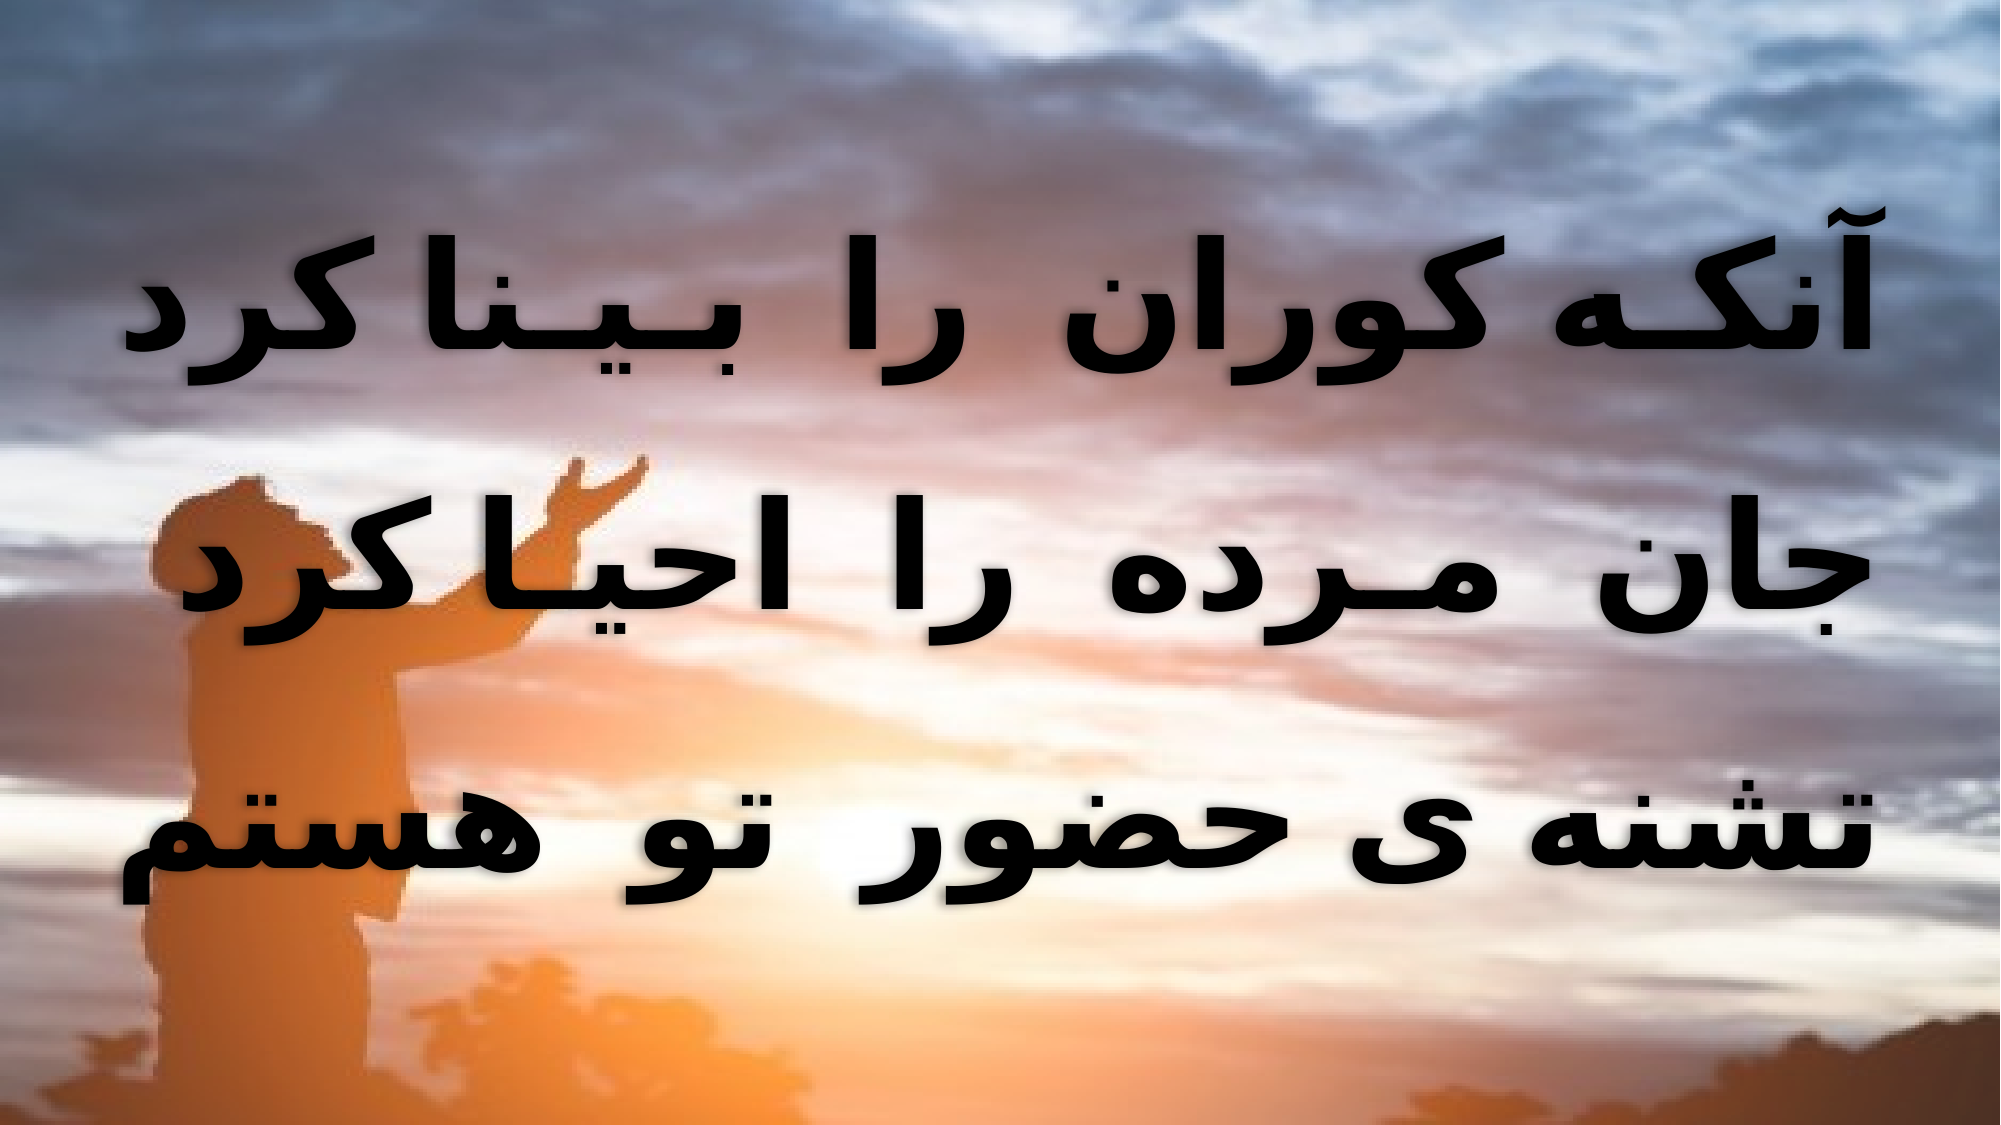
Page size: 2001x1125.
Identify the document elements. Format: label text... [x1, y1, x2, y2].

text_box آنکـه کوران را بـیـنا کرد جان مـرده را احیـا کرد تشنه ی حضور تو هستم [11, 11, 1984, 907]
